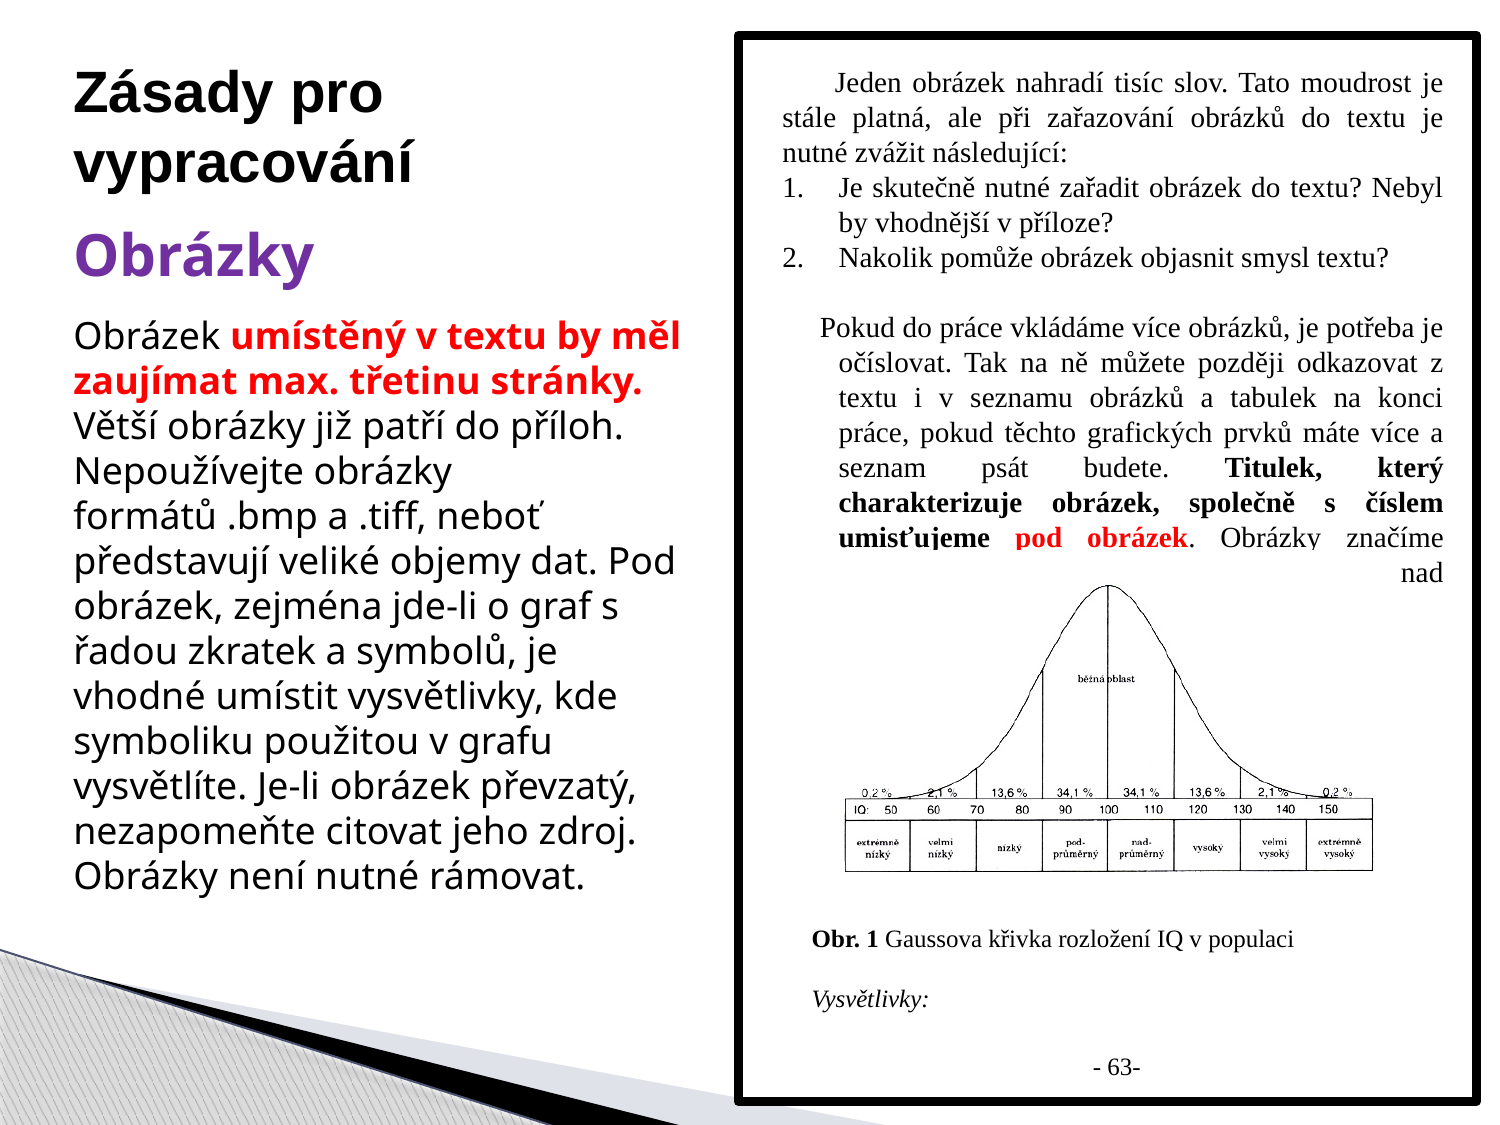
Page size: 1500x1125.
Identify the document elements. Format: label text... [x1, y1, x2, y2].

text_box Obrázek umístěný v textu by měl zaujímat max. třetinu stránky. Větší obrázky již patří do příloh. Nepoužívejte obrázky formátů .bmp a .tiff, neboť představují veliké objemy dat. Pod obrázek, zejména jde-li o graf s řadou zkratek a symbolů, je vhodné umístit vysvětlivky, kde symboliku použitou v grafu vysvětlíte. Je-li obrázek převzatý, nezapomeňte citovat jeho zdroj. Obrázky není nutné rámovat. [58, 304, 715, 905]
text_box - 63- [1078, 1042, 1161, 1088]
text_box [734, 31, 1481, 1106]
text_box Jeden obrázek nahradí tisíc slov. Tato moudrost je stále platná, ale při zařazování obrázků do textu je nutné zvážit následující: Je skutečně nutné zařadit obrázek do textu? Nebyl by vhodnější v příloze? Nakolik pomůže obrázek objasnit smysl textu? Pokud do práce vkládáme více obrázků, je potřeba je očíslovat. Tak na ně můžete později odkazovat z textu i v seznamu obrázků a tabulek na konci práce, pokud těchto grafických prvků máte více a seznam psát budete. Titulek, který charakterizuje obrázek, společně s číslem umisťujeme pod obrázek. Obrázky značíme arabskými číslicemi a popisem umístěným nad obrázek: [767, 56, 1459, 701]
text_box Obr. 1 Gaussova křivka rozložení IQ v populaci Vysvětlivky: [796, 915, 1430, 1021]
text_box Obrázky [58, 210, 727, 296]
text_box Zásady pro vypracování [58, 46, 657, 202]
picture [831, 550, 1395, 876]
